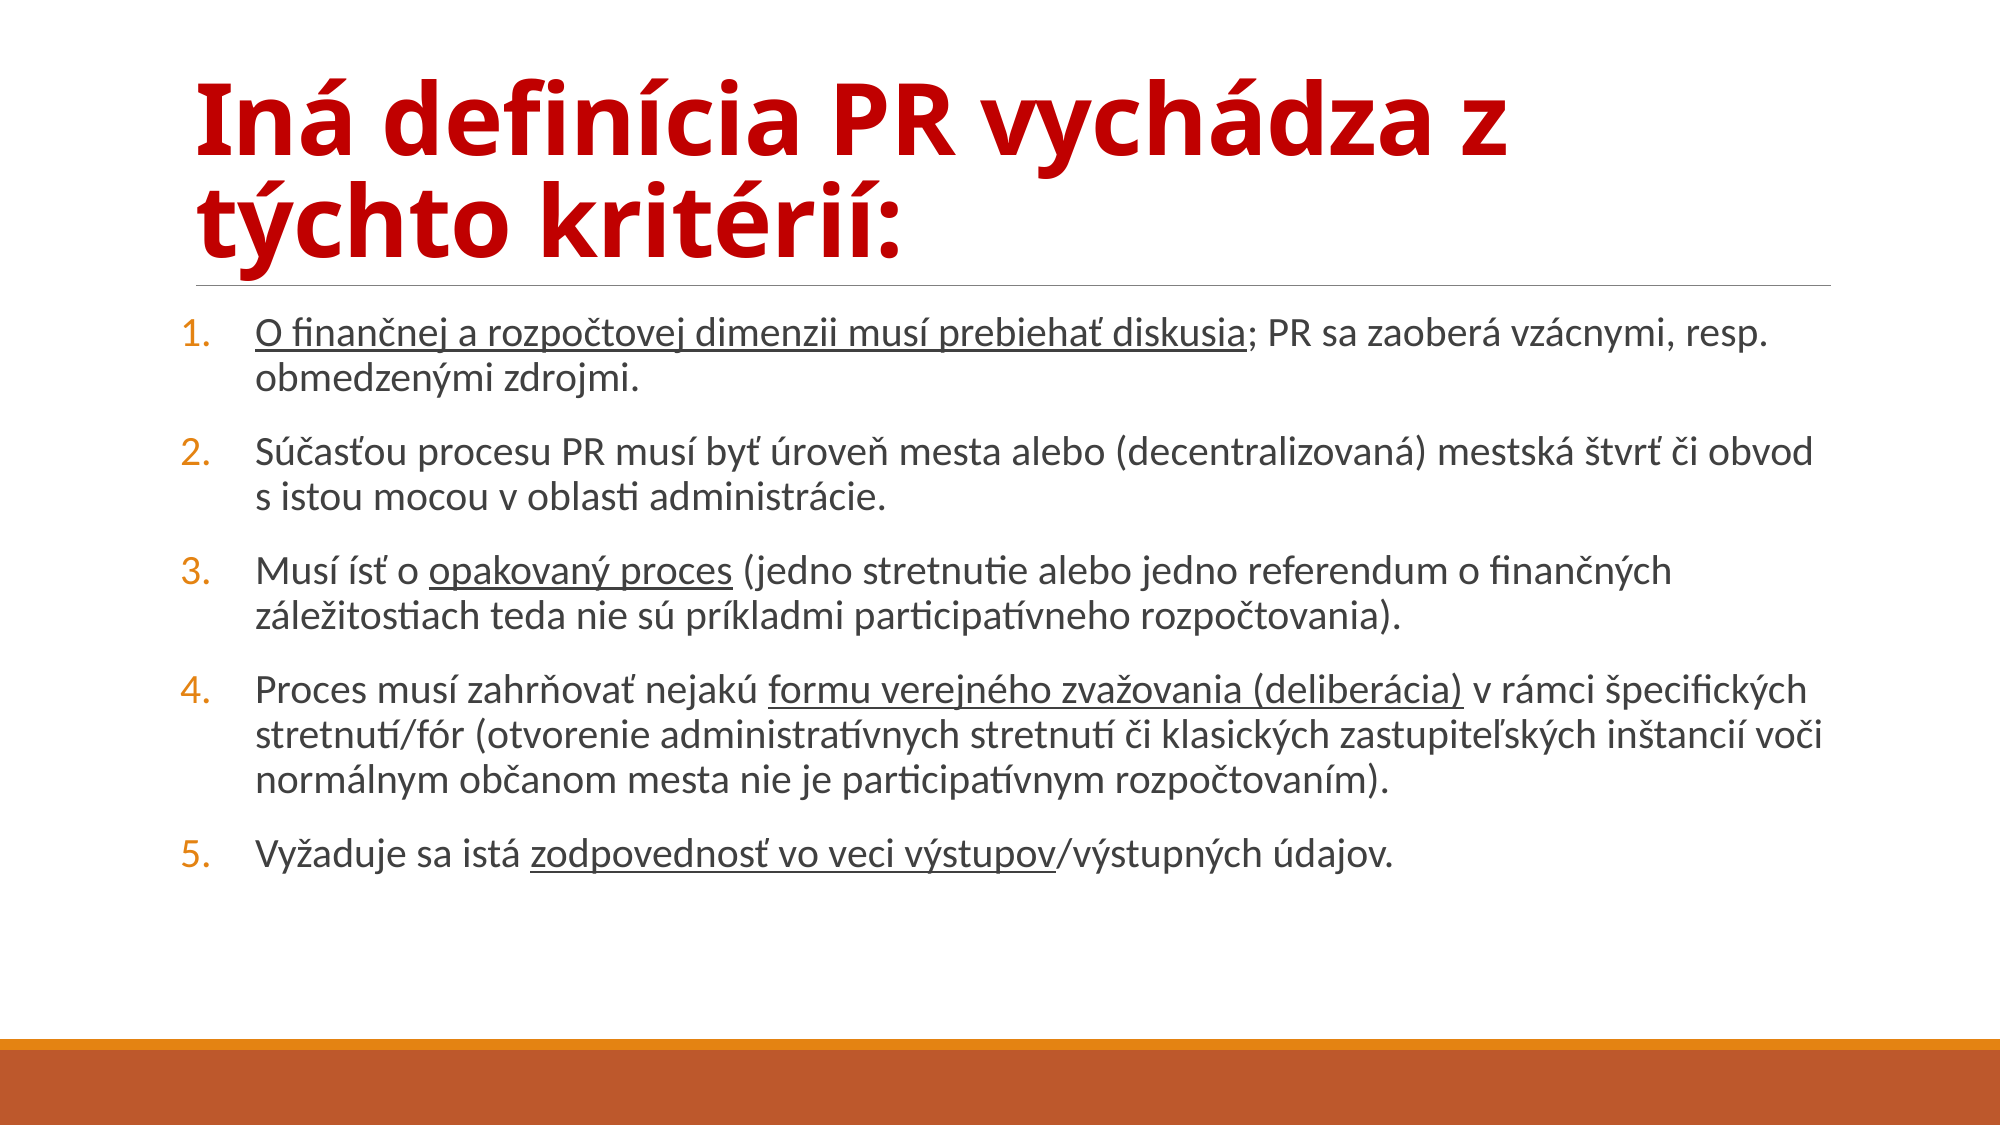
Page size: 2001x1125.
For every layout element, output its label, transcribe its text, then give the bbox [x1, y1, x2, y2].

title Iná definícia PR vychádza z týchto kritérií: [180, 47, 1830, 285]
list O finančnej a rozpočtovej dimenzii musí prebiehať diskusia; PR sa zaoberá vzácnymi, resp. obmedzenými zdrojmi. Súčasťou procesu PR musí byť úroveň mesta alebo (decentralizovaná) mestská štvrť či obvod s istou mocou v oblasti administrácie. Musí ísť o opakovaný proces (jedno stretnutie alebo jedno referendum o finančných záležitostiach teda nie sú príkladmi participatívneho rozpočtovania). Proces musí zahrňovať nejakú formu verejného zvažovania (deliberácia) v rámci špecifických stretnutí/fór (otvorenie administratívnych stretnutí či klasických zastupiteľských inštancií voči normálnym občanom mesta nie je participatívnym rozpočtovaním). Vyžaduje sa istá zodpovednosť vo veci výstupov/výstupných údajov. [180, 302, 1830, 963]
